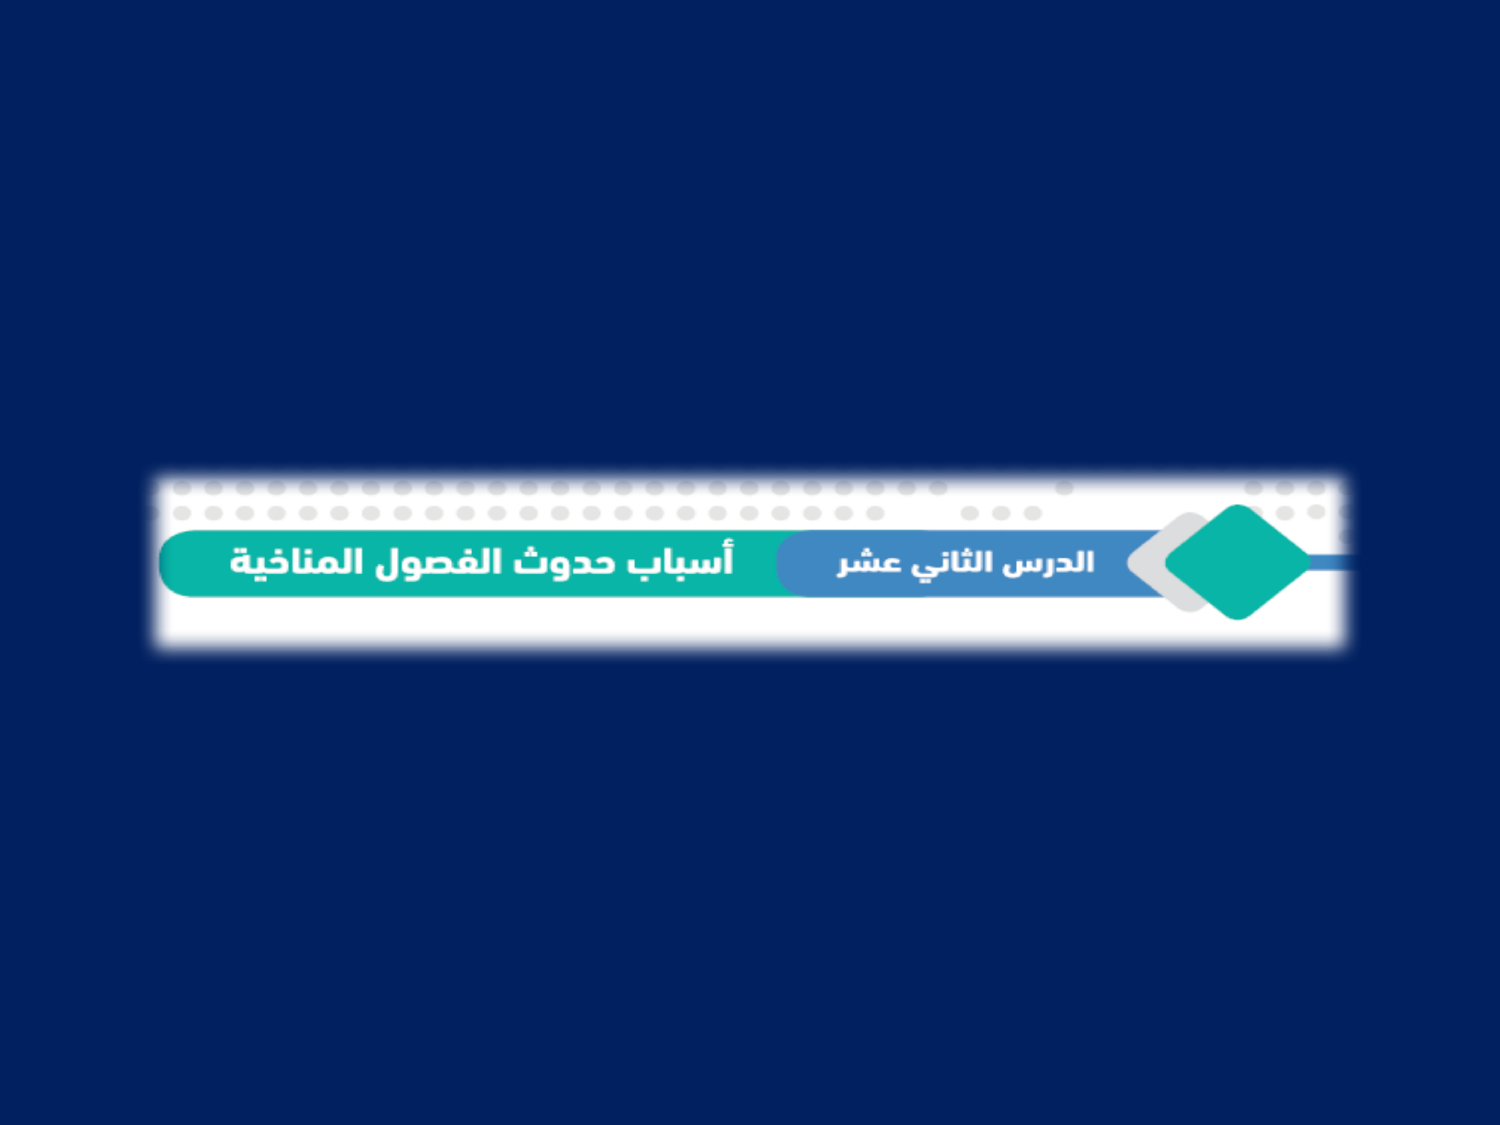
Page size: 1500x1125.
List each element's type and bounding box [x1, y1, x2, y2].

picture [137, 460, 1363, 665]
